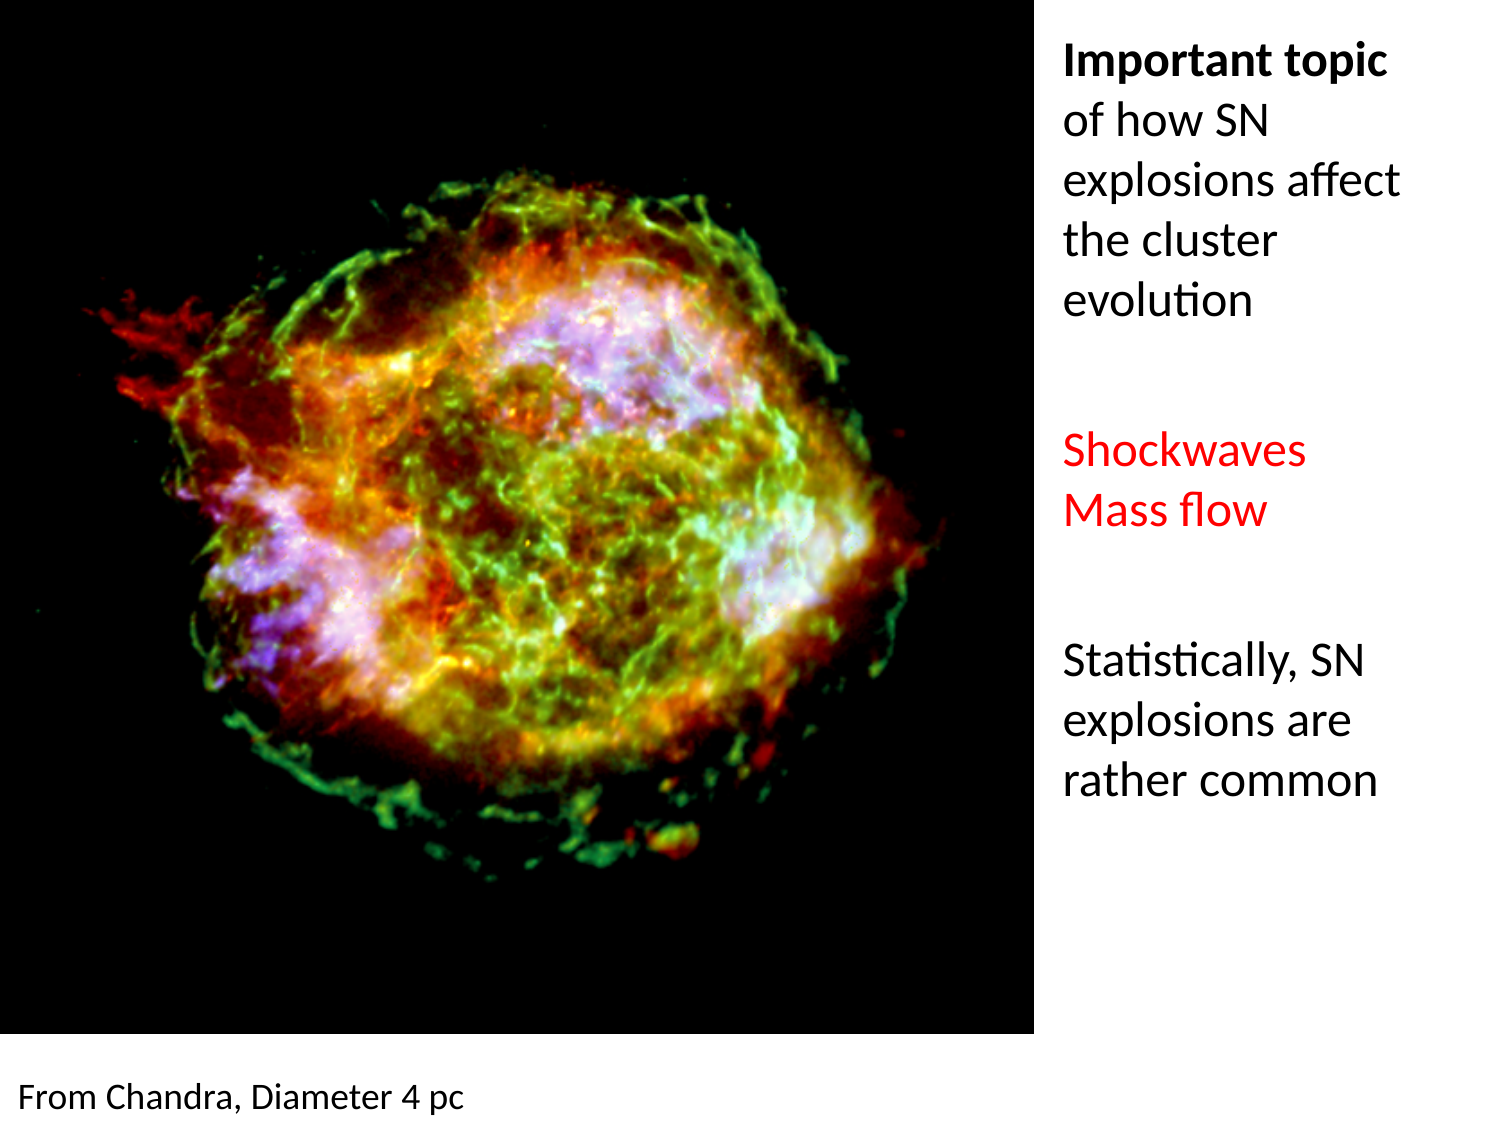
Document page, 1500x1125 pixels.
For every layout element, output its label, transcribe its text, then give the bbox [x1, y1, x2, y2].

text_box Important topic of how SN explosions affect the cluster evolution Shockwaves Mass flow Statistically, SN explosions are rather common [1047, 18, 1416, 874]
picture [0, 0, 1034, 1034]
text_box From Chandra, Diameter 4 pc [3, 1064, 479, 1125]
